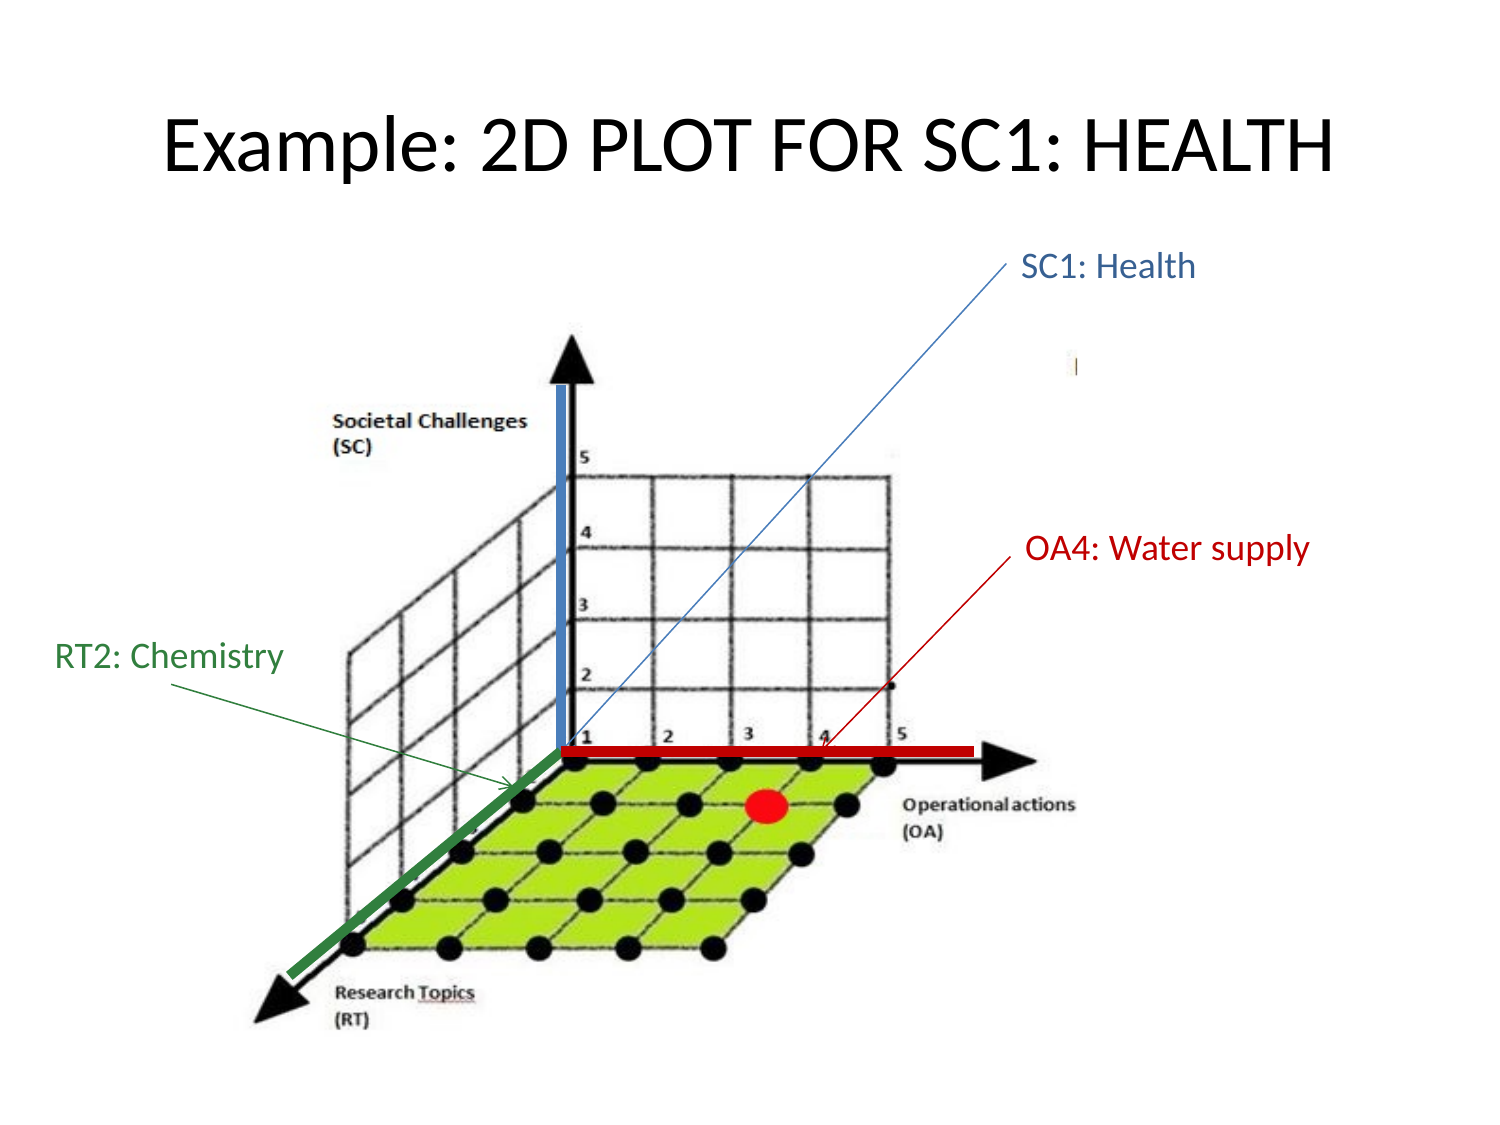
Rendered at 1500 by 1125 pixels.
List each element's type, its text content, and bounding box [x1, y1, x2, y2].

title Example: 2D PLOT FOR SC1: HEALTH [75, 45, 1425, 233]
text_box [289, 751, 562, 977]
text_box OA4: Water supply [1082, 515, 1401, 621]
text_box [170, 684, 514, 788]
text_box SC1: Health [1082, 233, 1397, 293]
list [159, 214, 1078, 1059]
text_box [820, 556, 1011, 752]
text_box RT2: Chemistry [39, 623, 154, 684]
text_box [560, 263, 1007, 750]
